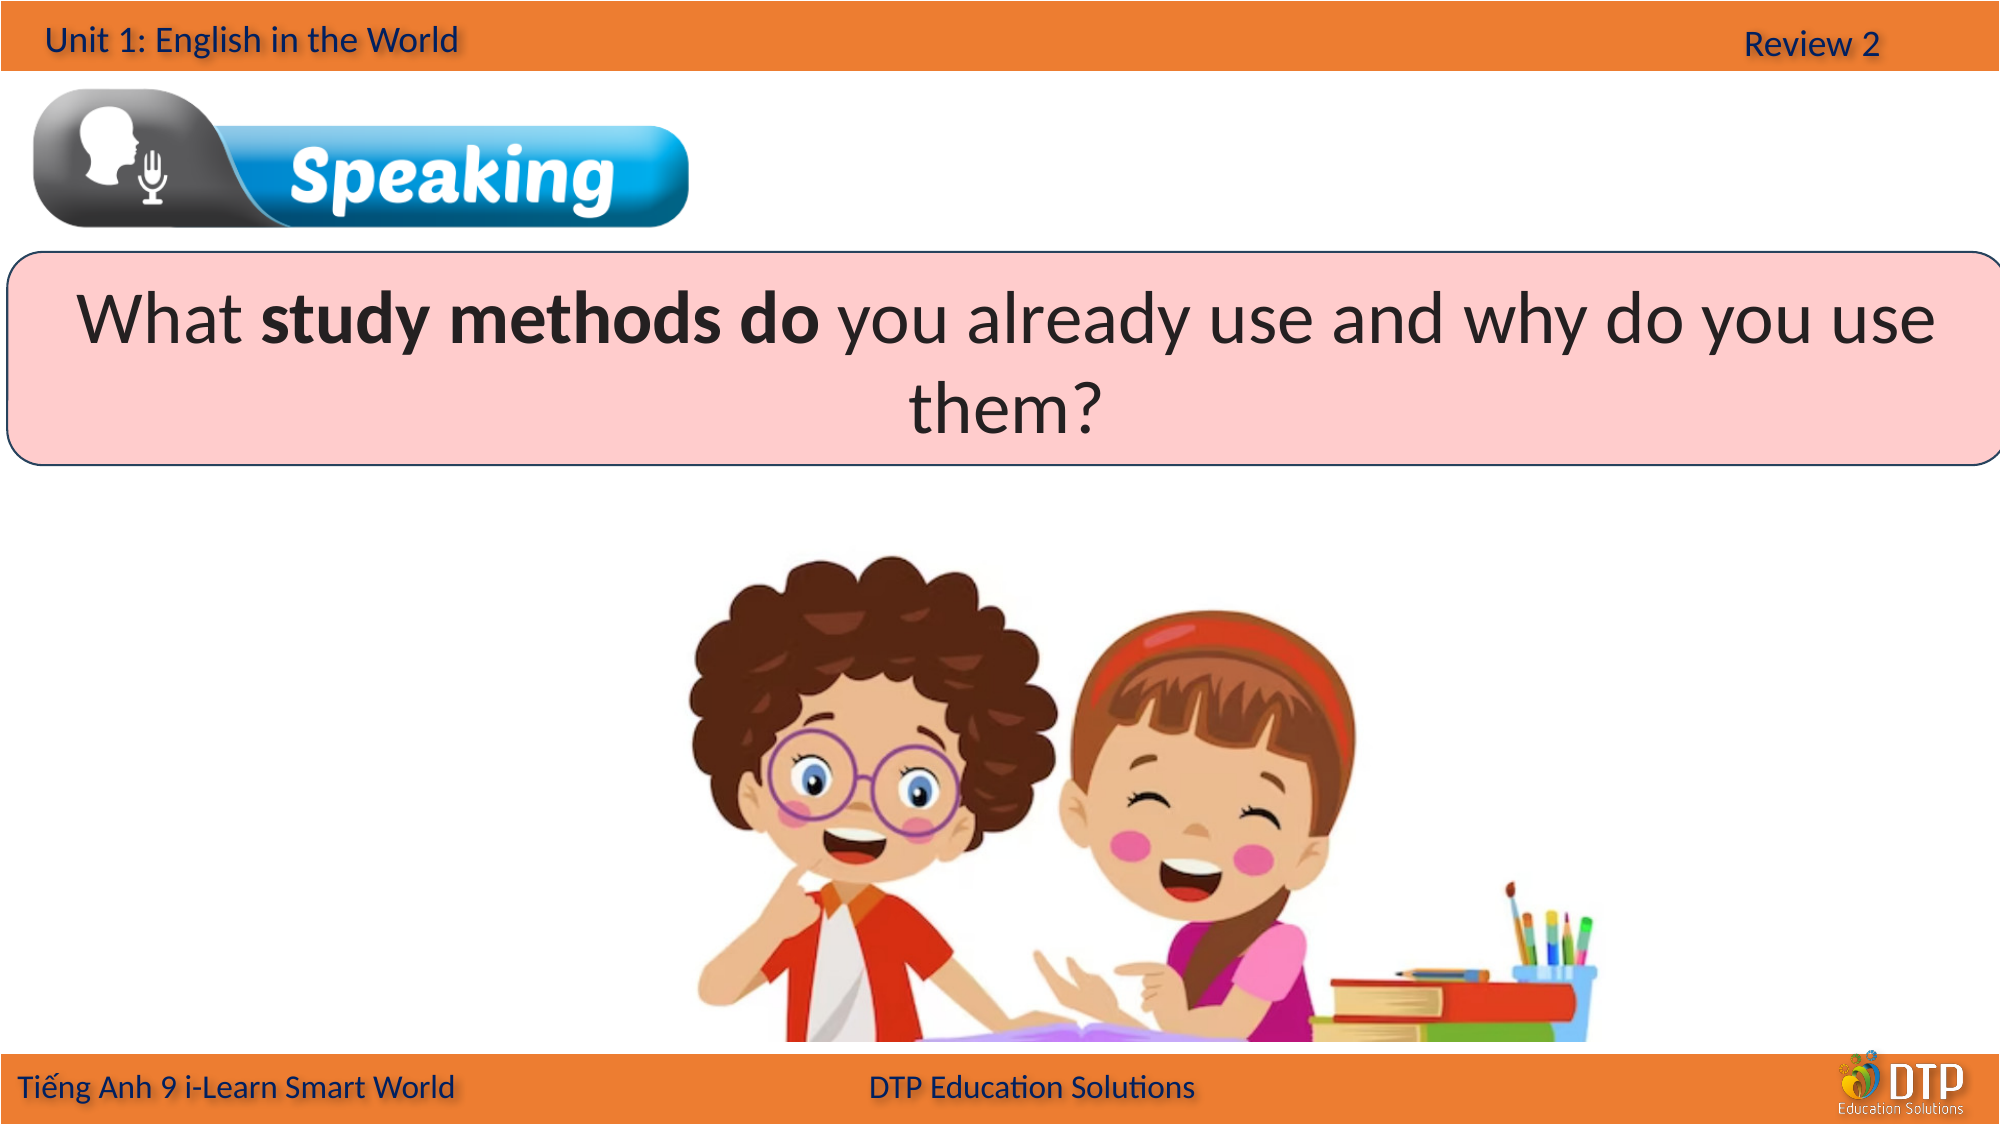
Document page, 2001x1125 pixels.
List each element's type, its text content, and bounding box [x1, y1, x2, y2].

picture [535, 478, 1606, 1042]
text_box What study methods do you already use and why do you use them? [6, 250, 2000, 467]
picture [1839, 1050, 1963, 1114]
picture [21, 82, 695, 237]
